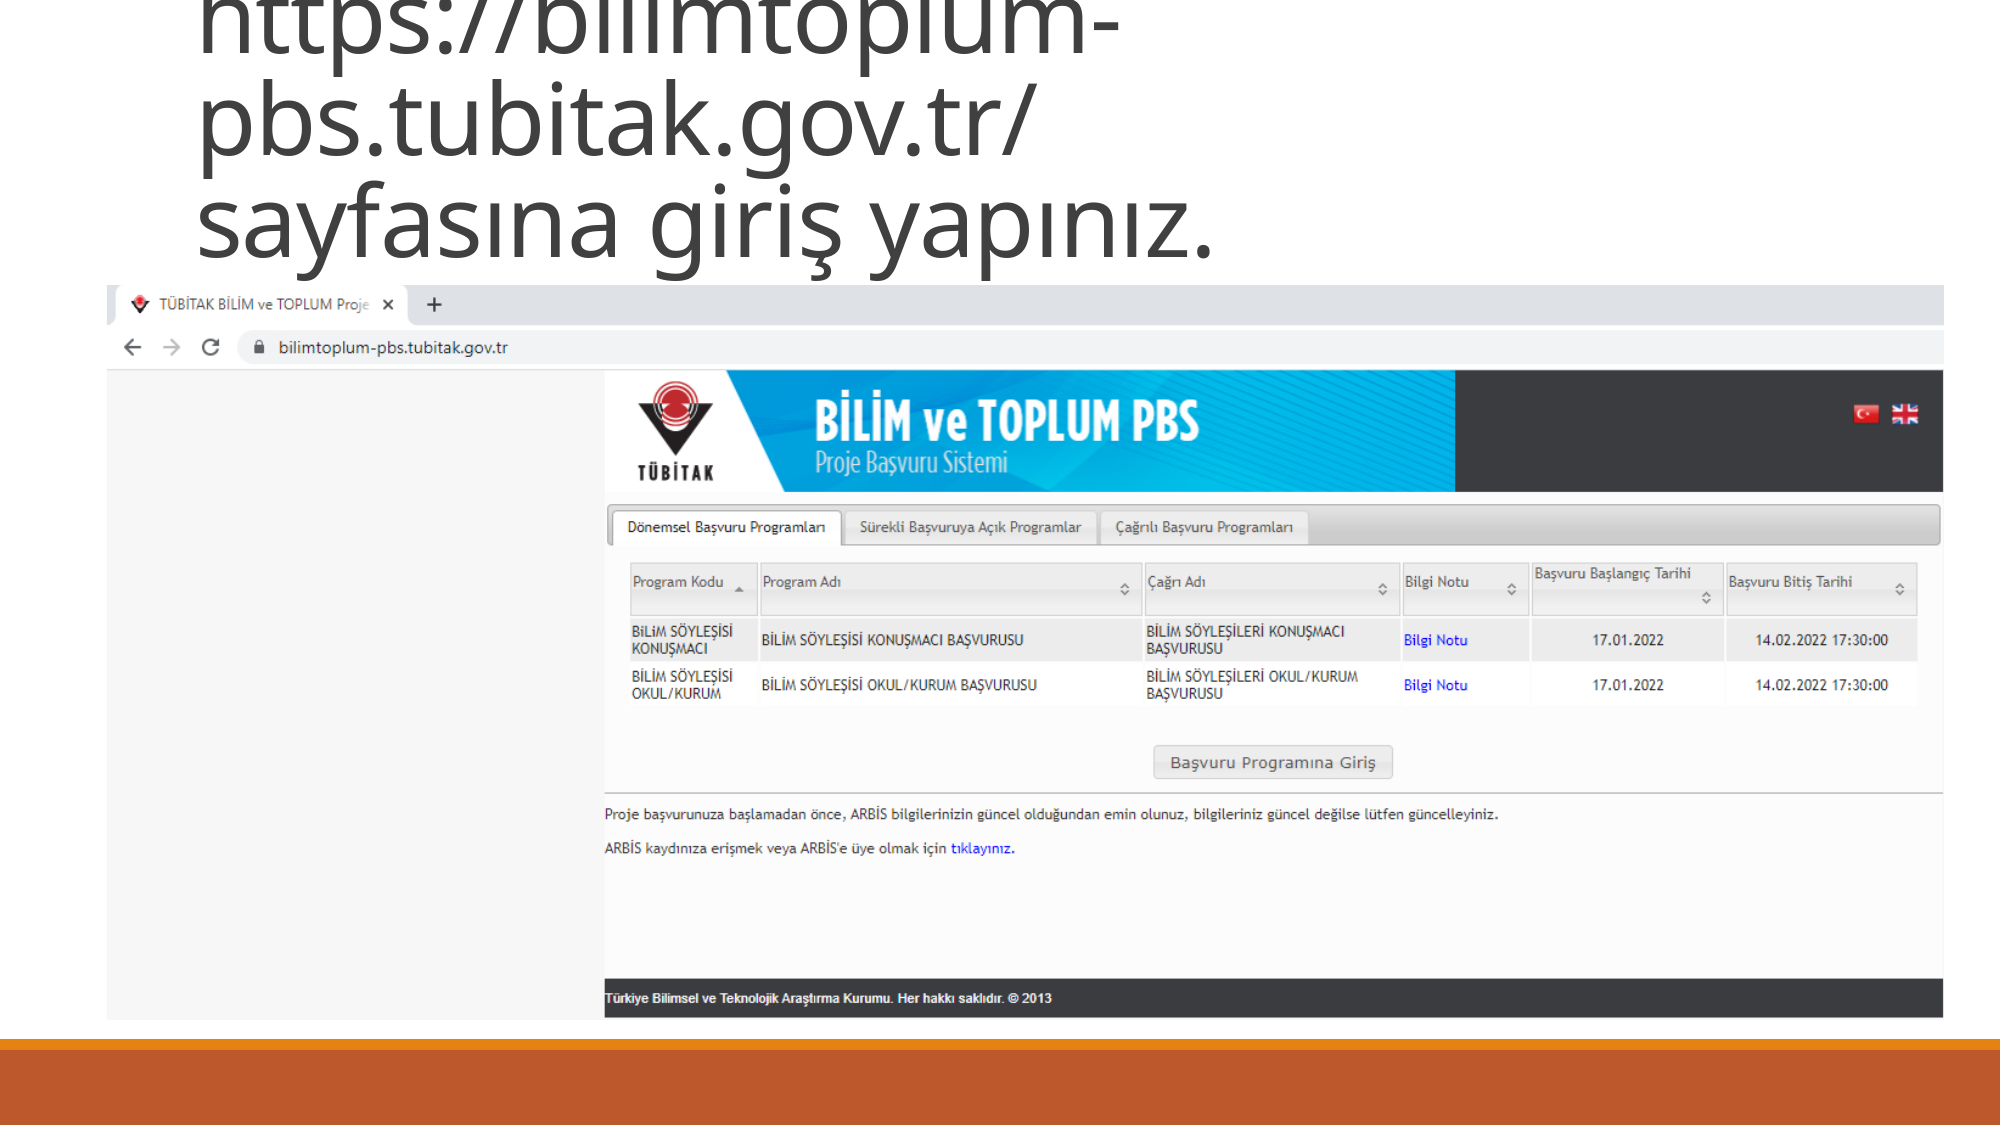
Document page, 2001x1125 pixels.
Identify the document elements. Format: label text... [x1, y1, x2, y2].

picture [106, 284, 1945, 1020]
title https://bilimtoplum-pbs.tubitak.gov.tr/ sayfasına giriş yapınız. [180, 47, 1830, 282]
